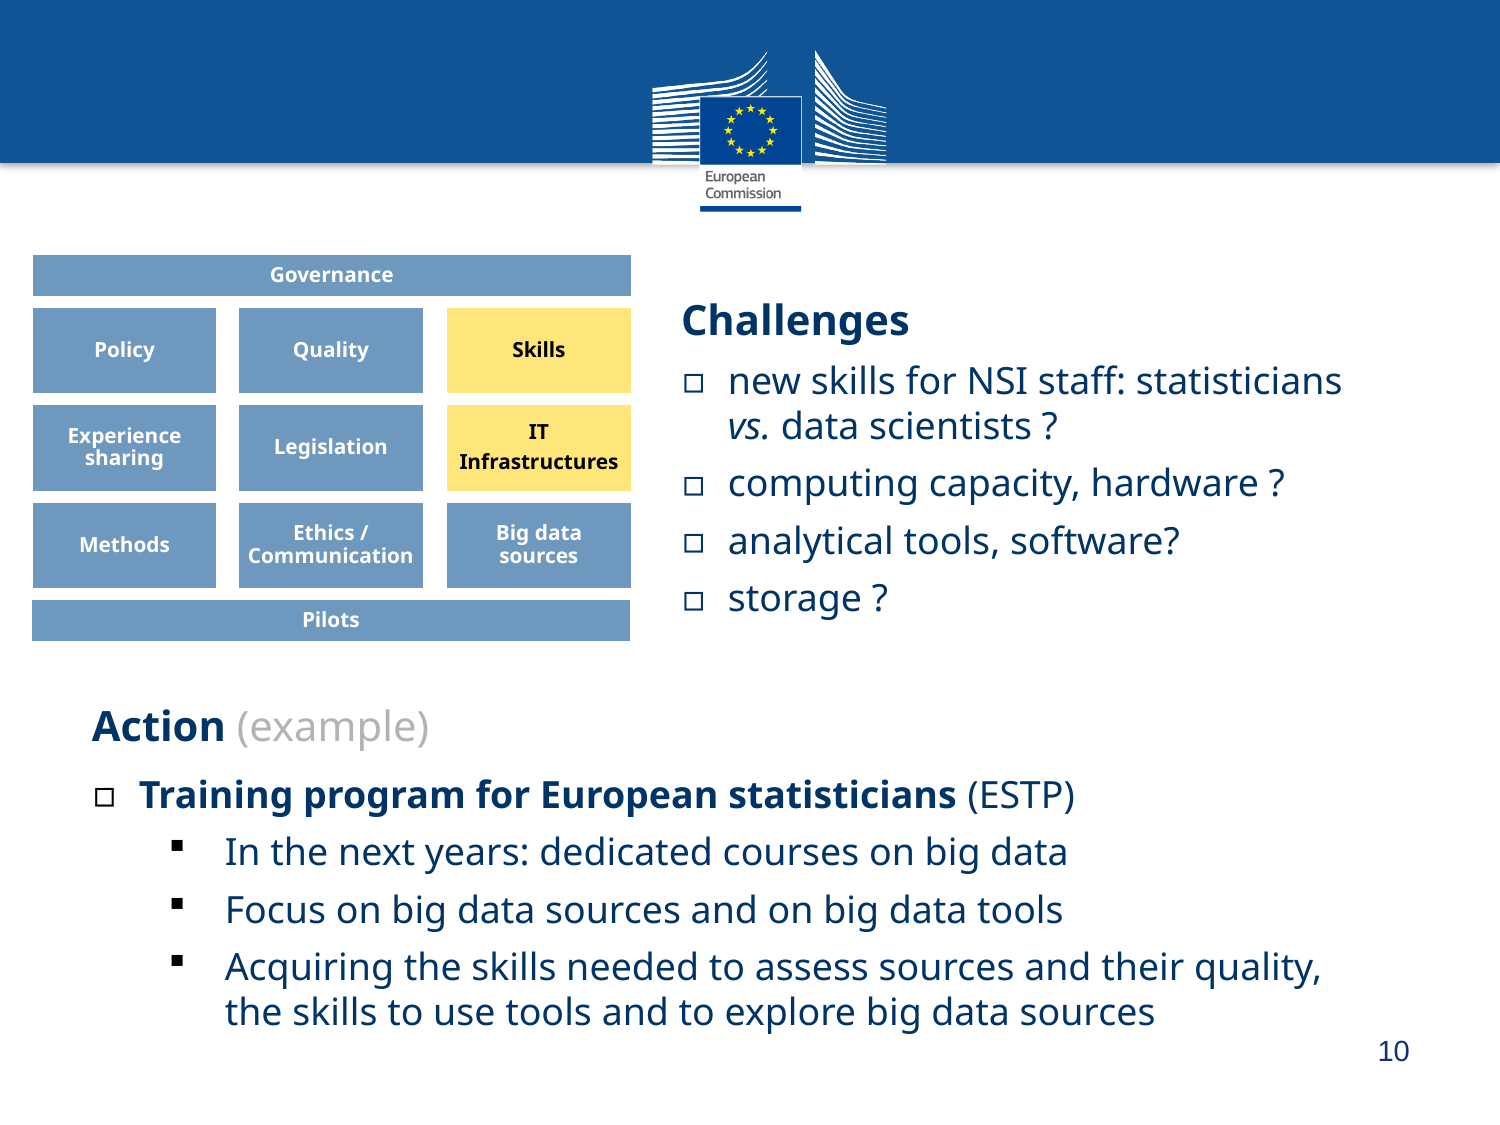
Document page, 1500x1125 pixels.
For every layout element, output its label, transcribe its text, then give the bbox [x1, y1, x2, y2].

text_box Challenges new skills for NSI staff: statisticians vs. data scientists ? computing capacity, hardware ? analytical tools, software? storage ? [666, 286, 1400, 627]
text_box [29, 252, 634, 643]
slide_number 10 [1074, 1024, 1426, 1103]
list Action (example) Training program for European statisticians (ESTP) In the next years: dedicated courses on big data Focus on big data sources and on big data tools Acquiring the skills needed to assess sources and their quality, the skills to use tools and to explore big data sources [76, 692, 1388, 1083]
